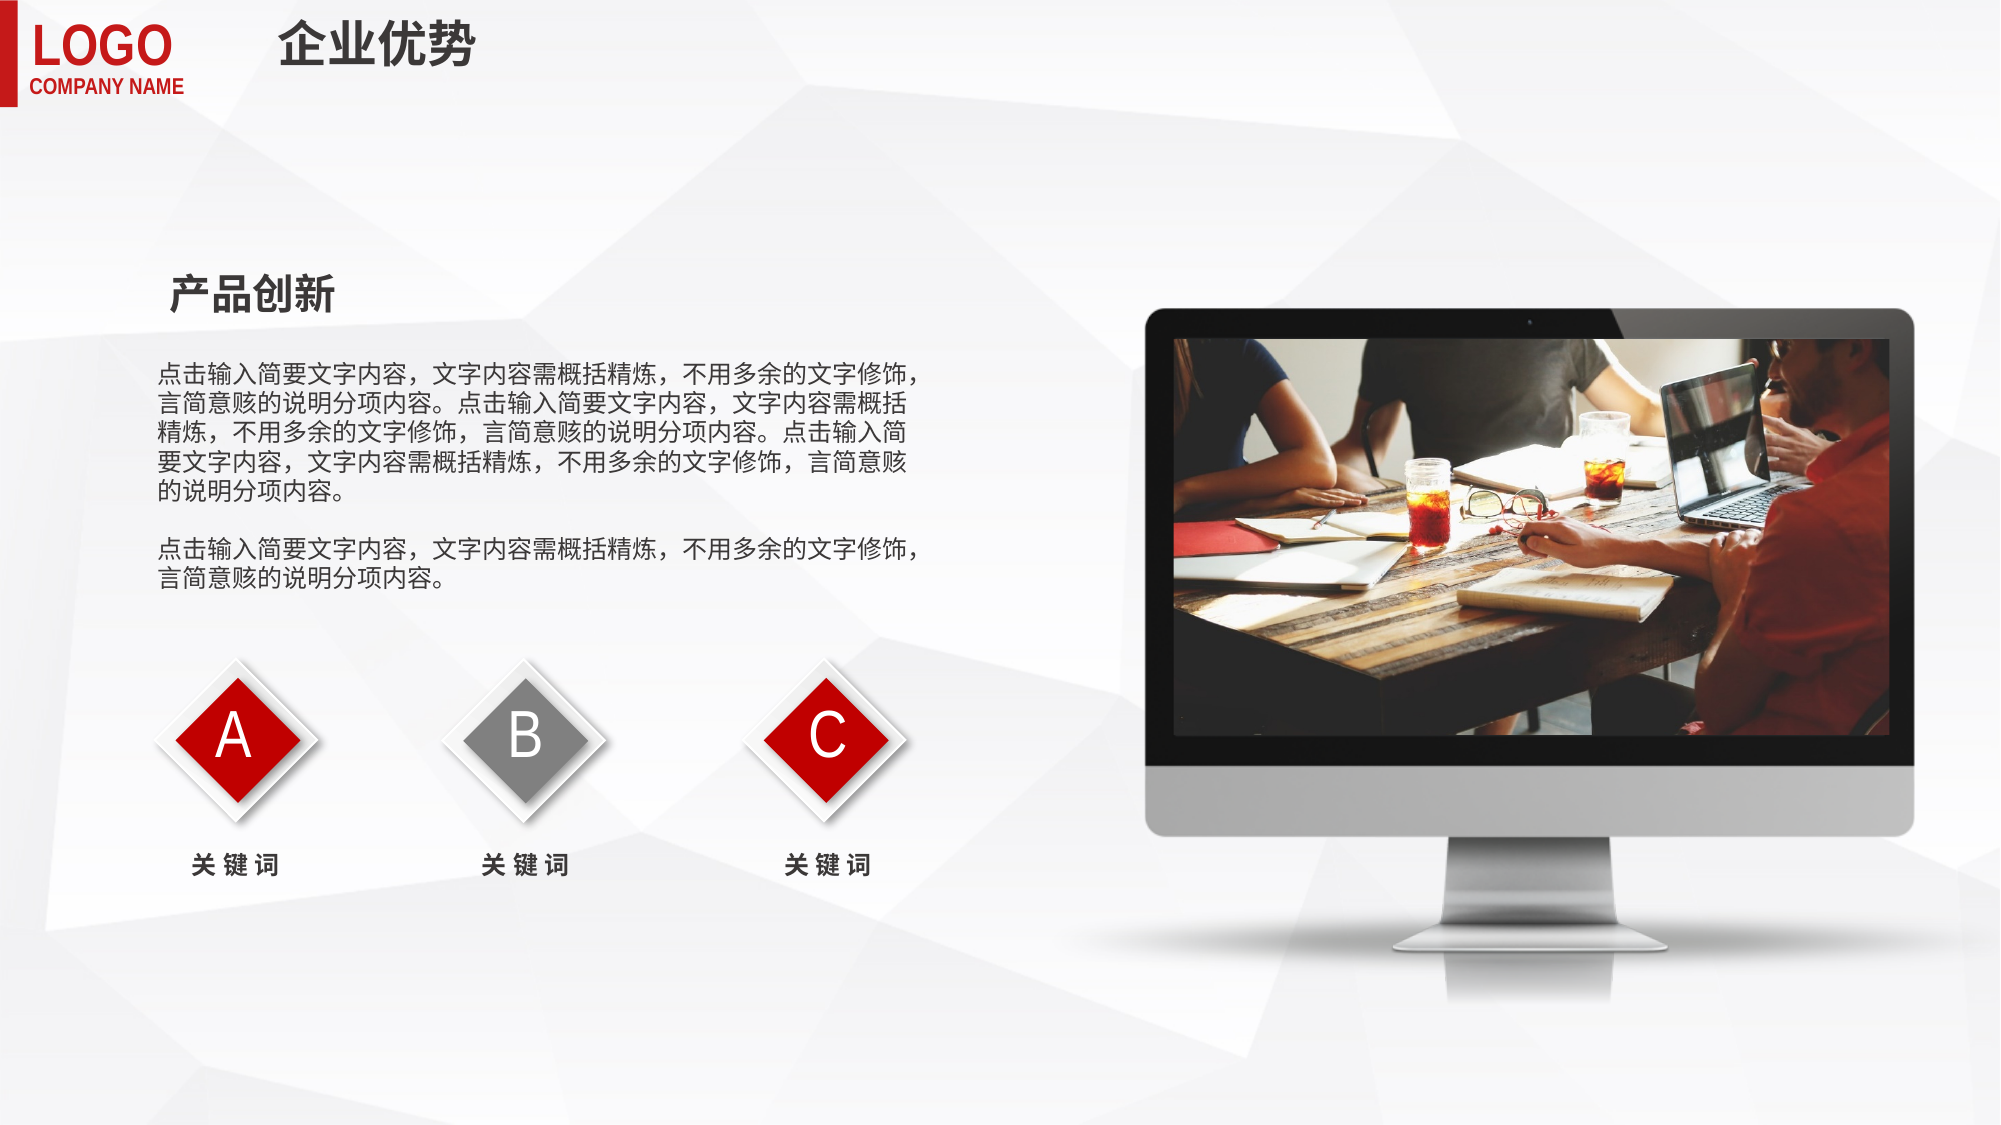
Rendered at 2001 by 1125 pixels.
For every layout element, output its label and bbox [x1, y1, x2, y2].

text_box [154, 658, 318, 822]
picture [0, 0, 2000, 1125]
text_box [442, 659, 605, 822]
text_box [742, 658, 906, 822]
